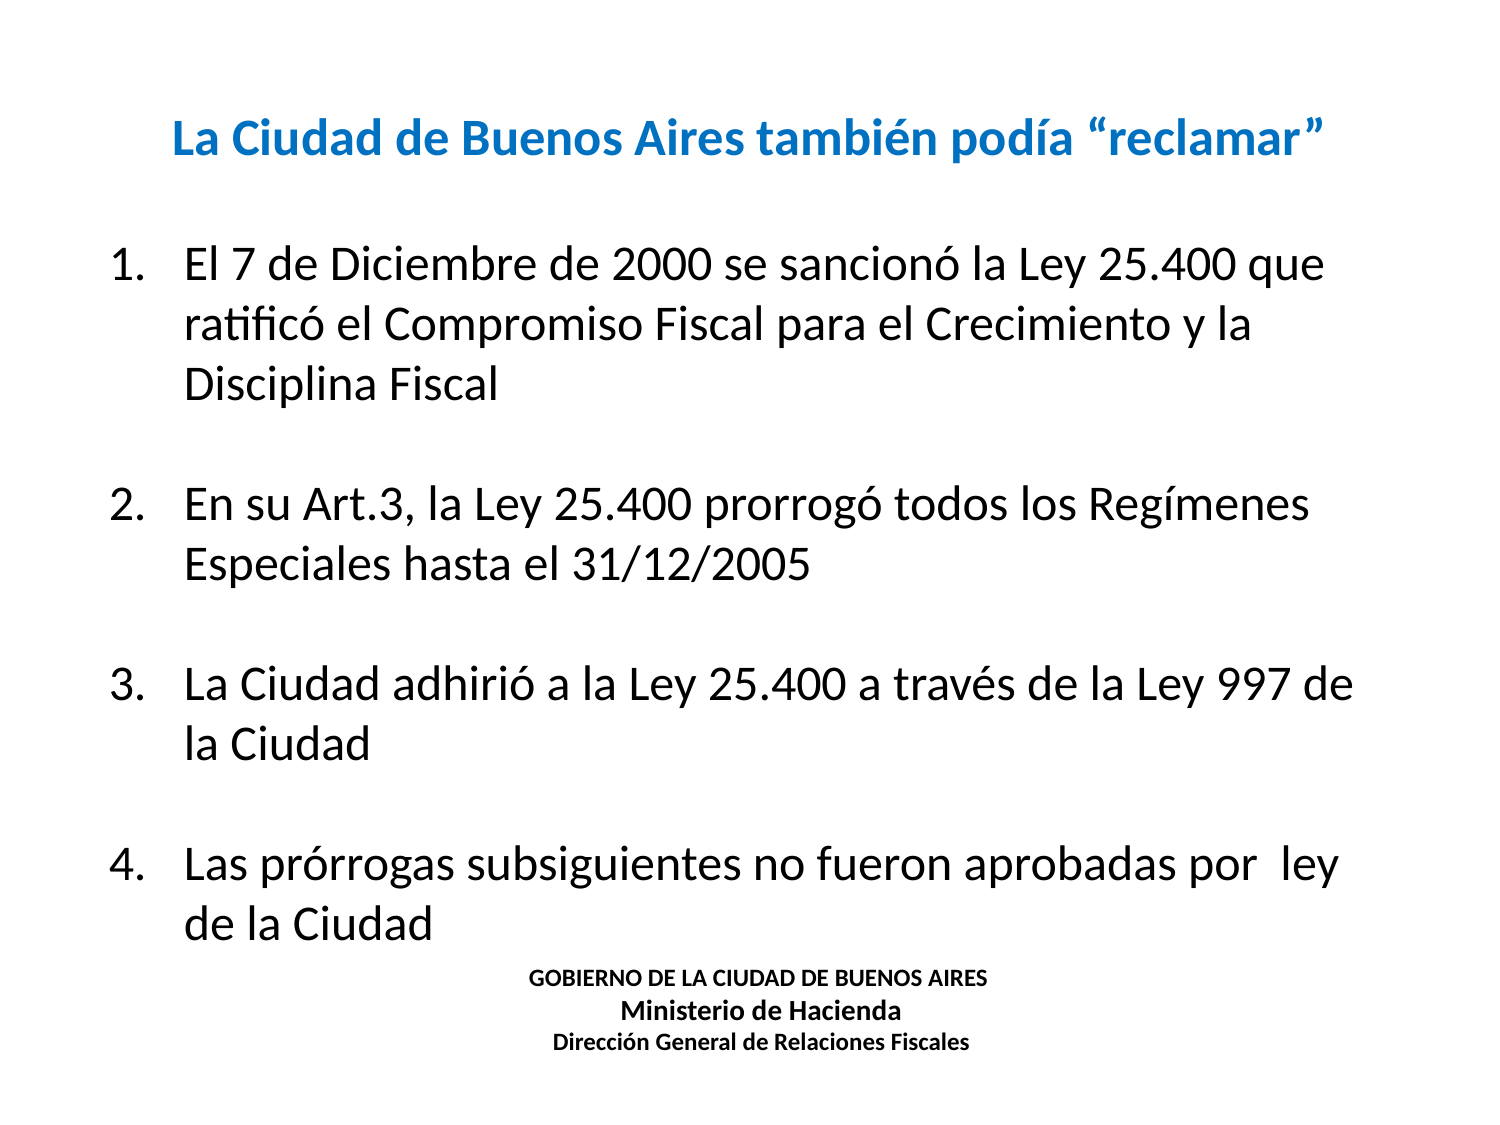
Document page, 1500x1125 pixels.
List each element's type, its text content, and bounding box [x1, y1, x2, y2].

text_box El 7 de Diciembre de 2000 se sancionó la Ley 25.400 que ratificó el Compromiso Fiscal para el Crecimiento y la Disciplina Fiscal En su Art.3, la Ley 25.400 prorrogó todos los Regímenes Especiales hasta el 31/12/2005 La Ciudad adhirió a la Ley 25.400 a través de la Ley 997 de la Ciudad Las prórrogas subsiguientes no fueron aprobadas por ley de la Ciudad [93, 222, 1395, 950]
footer GOBIERNO DE LA CIUDAD DE BUENOS AIRES Ministerio de Hacienda Dirección General de Relaciones Fiscales [246, 950, 1278, 1068]
title La Ciudad de Buenos Aires también podía “reclamar” [112, 70, 1388, 200]
